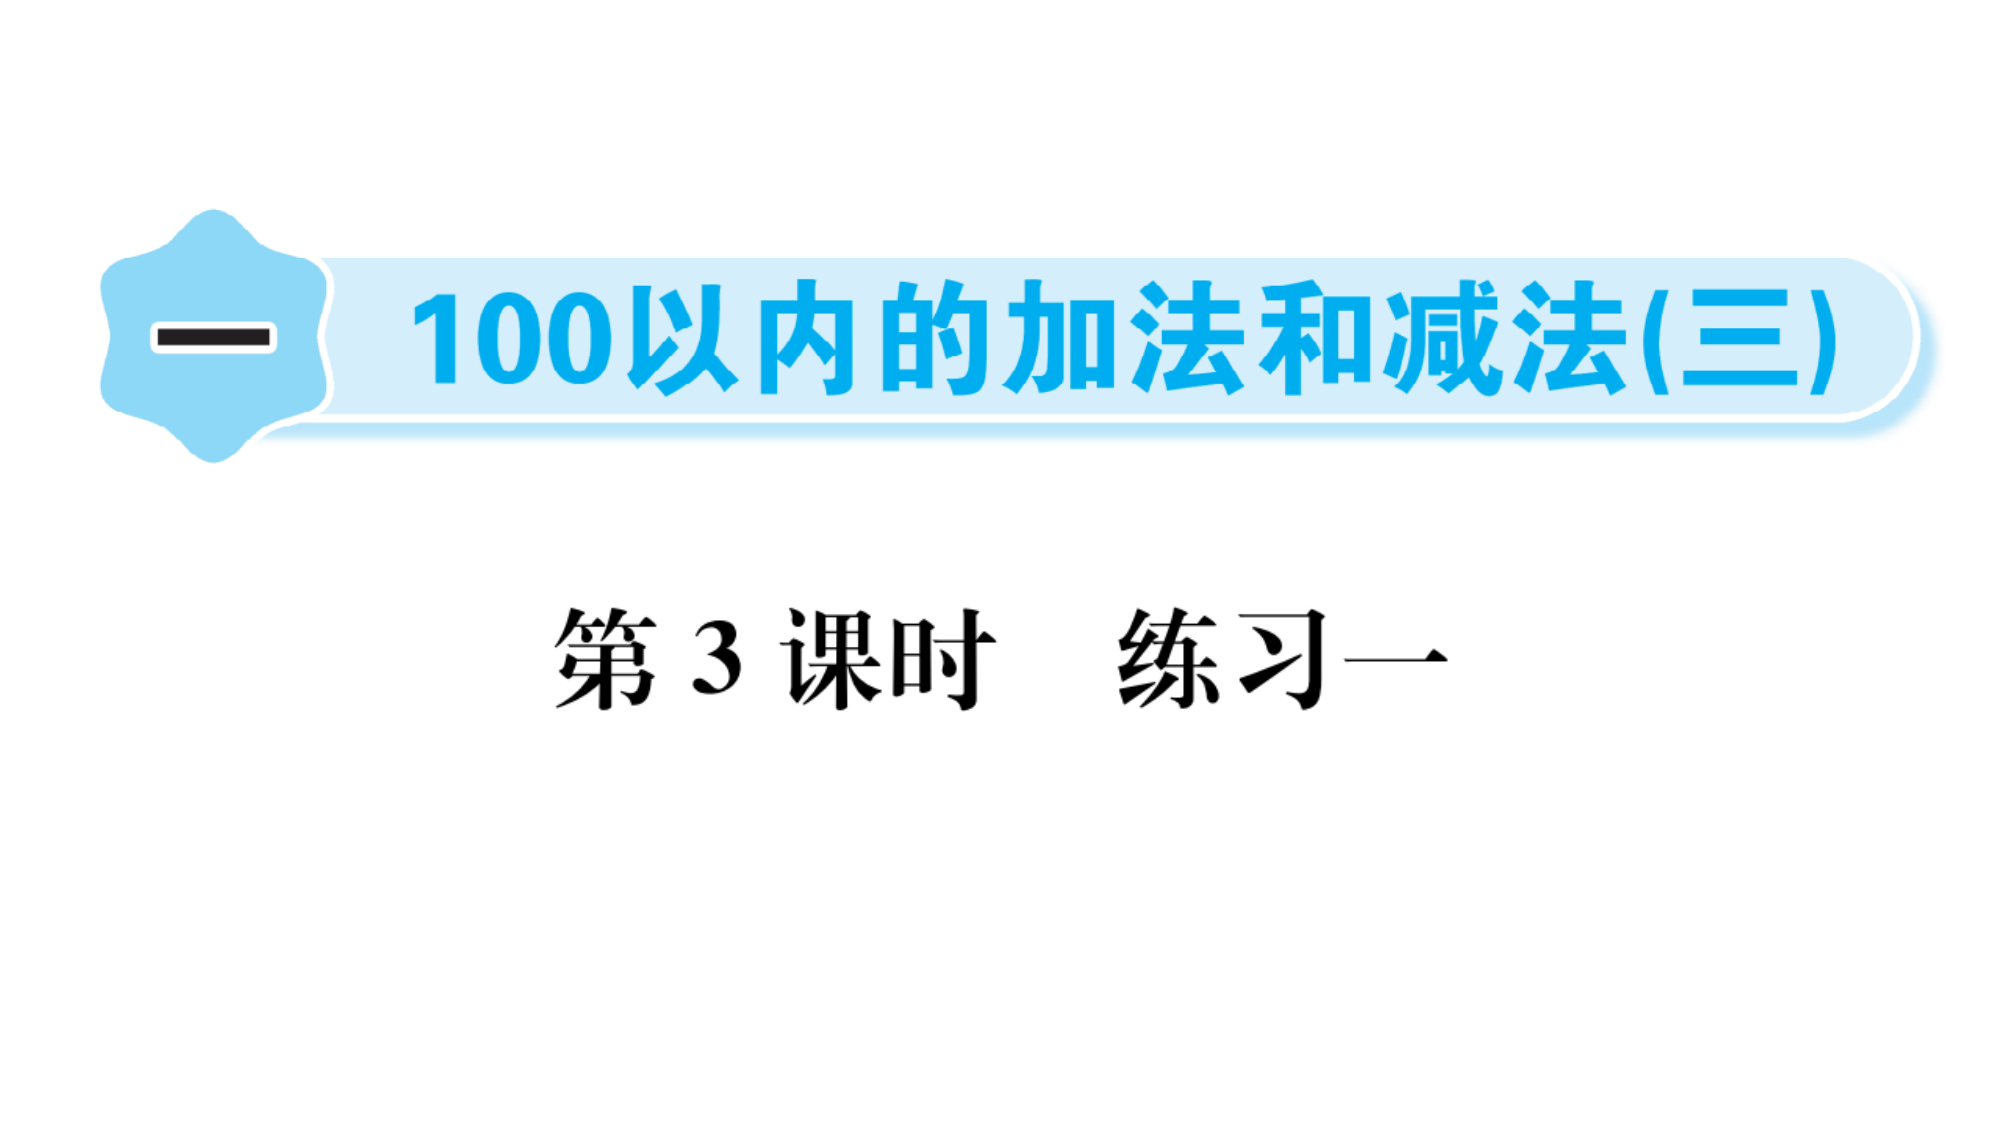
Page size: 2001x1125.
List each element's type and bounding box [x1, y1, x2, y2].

picture [89, 193, 1947, 481]
picture [516, 572, 1484, 753]
